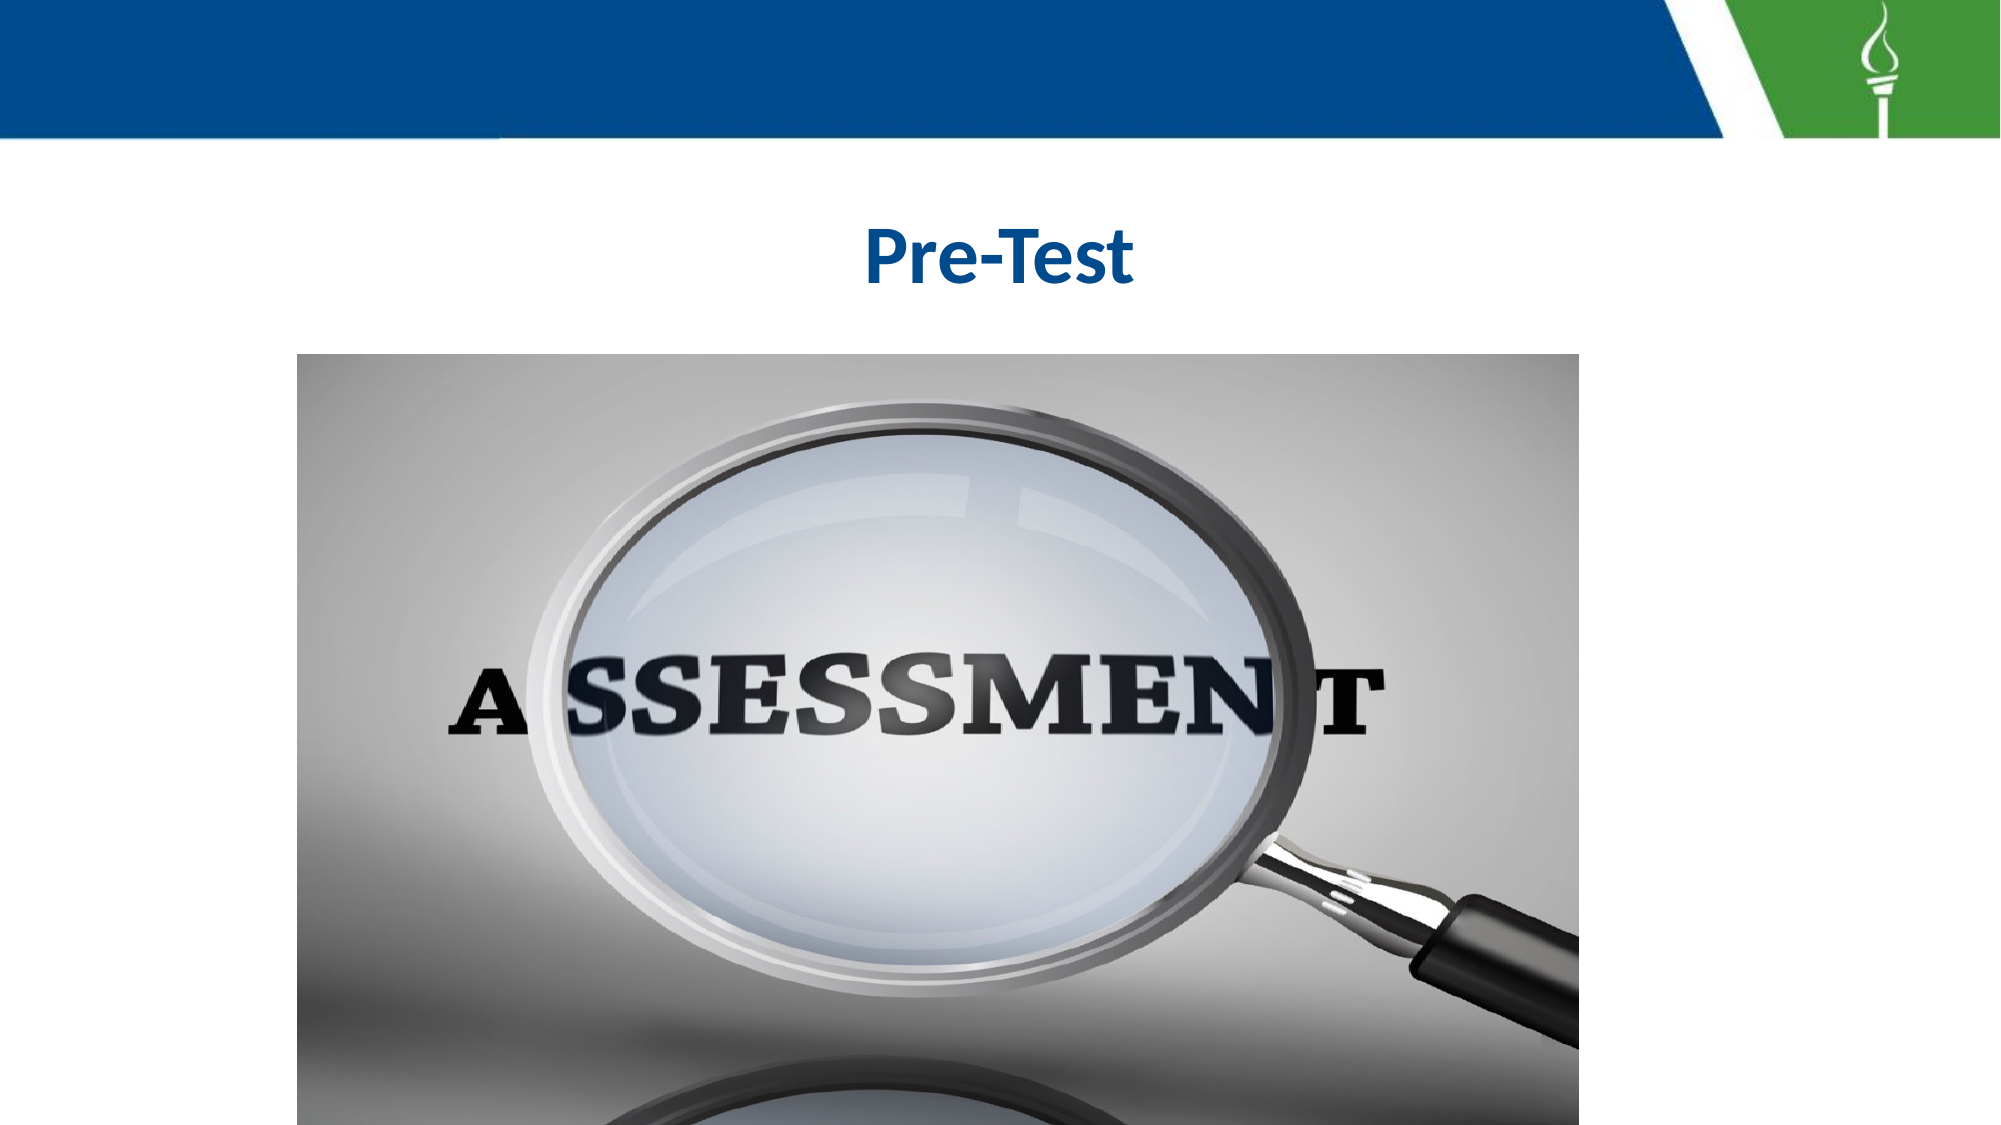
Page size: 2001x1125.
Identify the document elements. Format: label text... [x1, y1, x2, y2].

picture [0, 0, 2001, 1125]
title Pre-Test [33, 162, 1967, 338]
